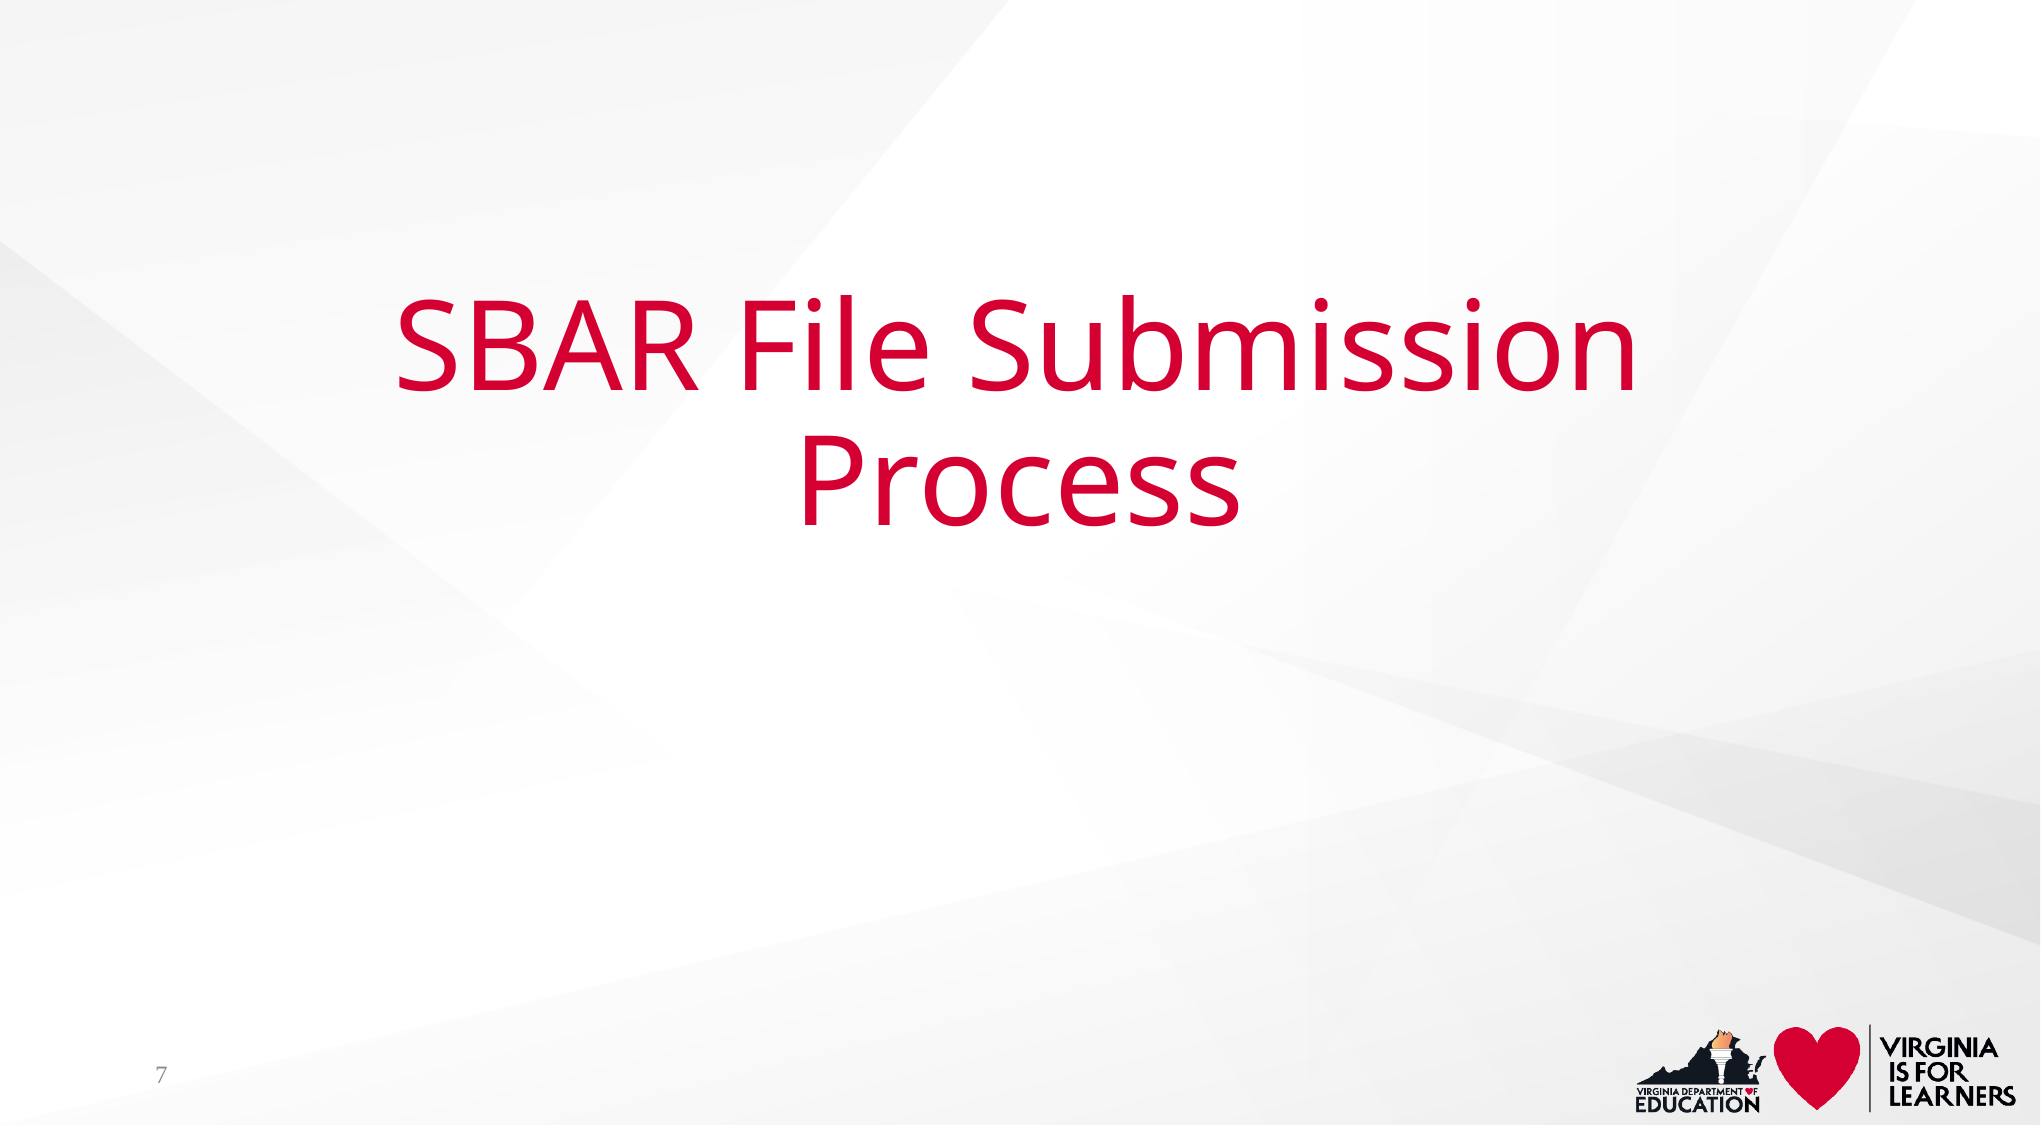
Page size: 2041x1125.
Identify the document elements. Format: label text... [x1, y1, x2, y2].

title SBAR File Submission Process [139, 91, 1899, 560]
slide_number 7 [140, 1043, 600, 1104]
picture [0, 0, 2041, 1125]
